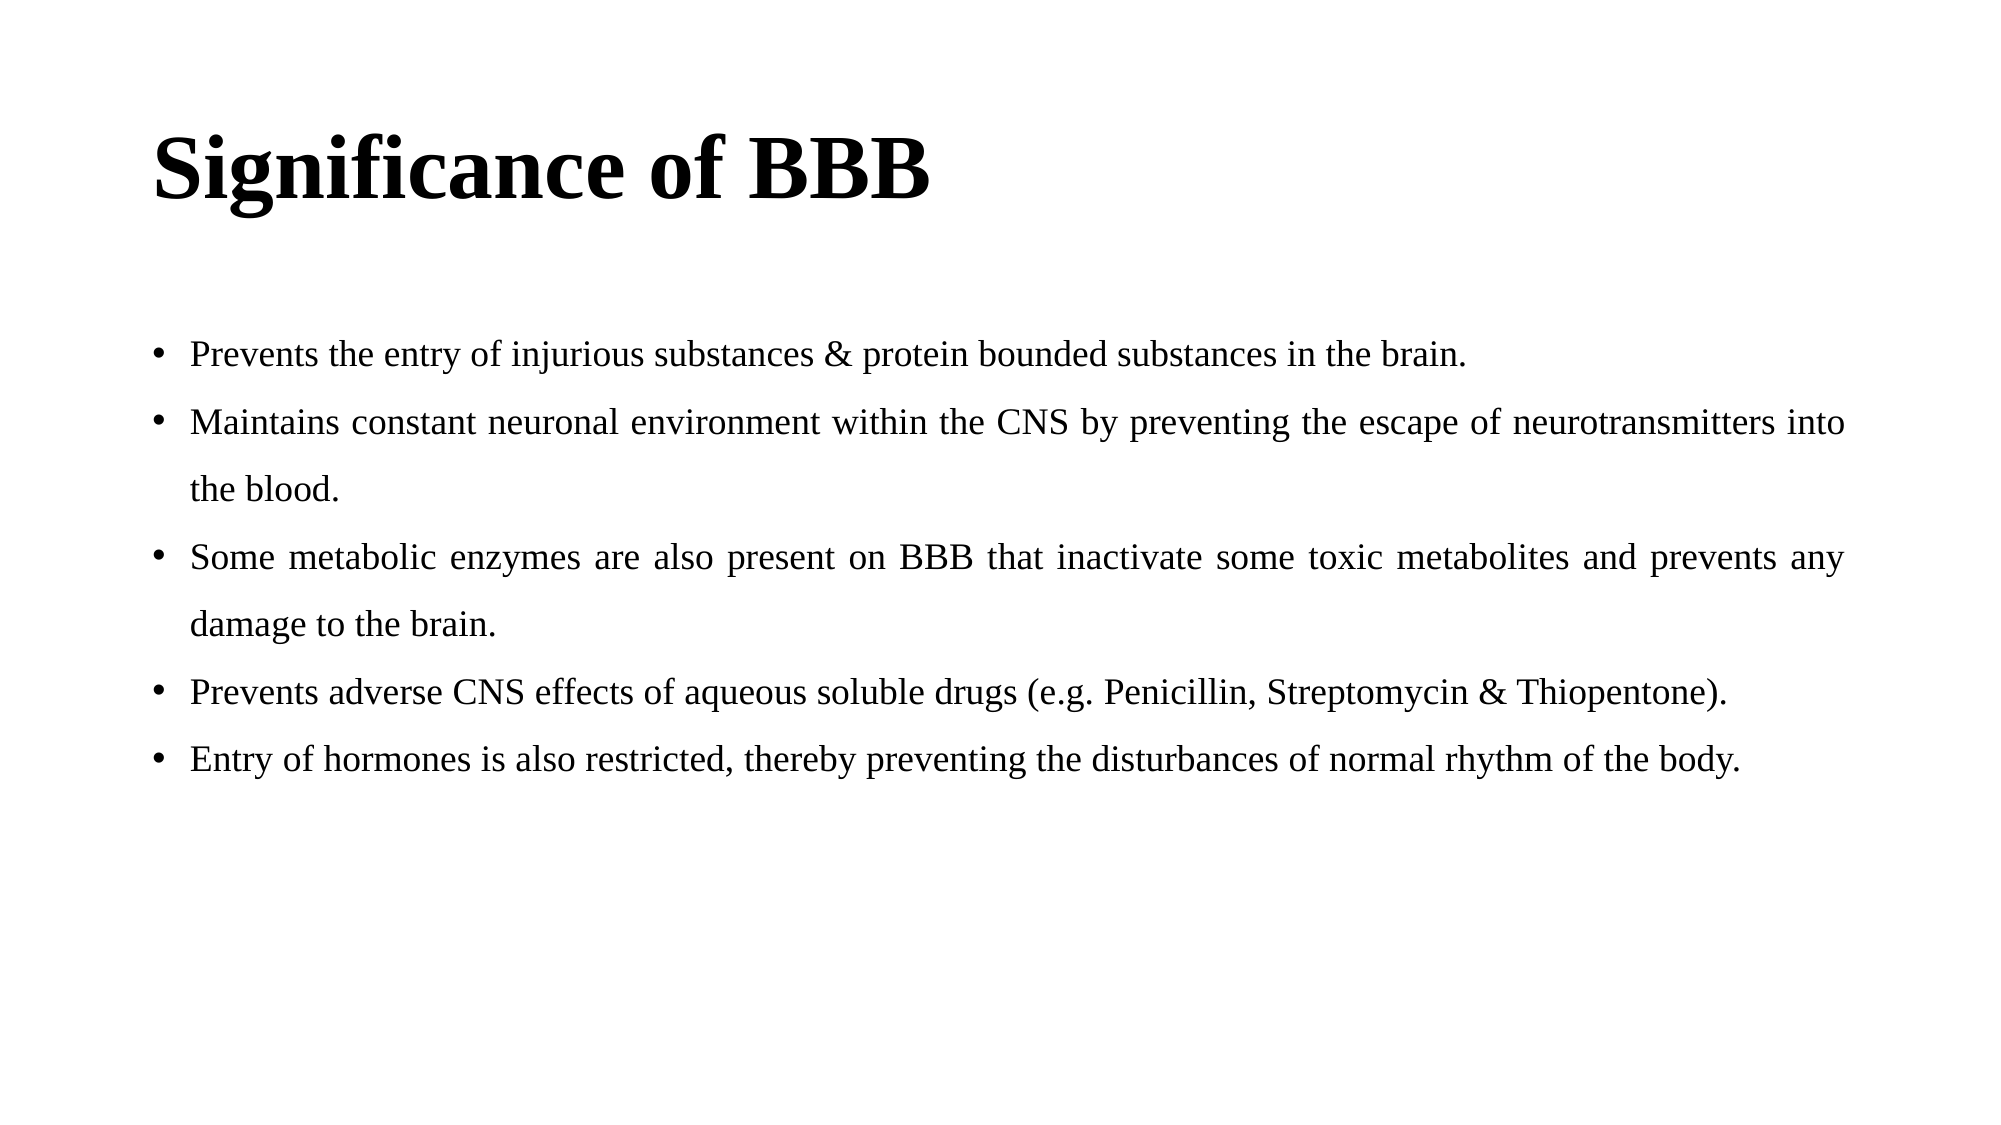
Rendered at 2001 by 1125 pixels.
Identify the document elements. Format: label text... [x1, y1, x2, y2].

title Significance of BBB [137, 59, 1863, 278]
list Prevents the entry of injurious substances & protein bounded substances in the brain. Maintains constant neuronal environment within the CNS by preventing the escape of neurotransmitters into the blood. Some metabolic enzymes are also present on BBB that inactivate some toxic metabolites and prevents any damage to the brain. Prevents adverse CNS effects of aqueous soluble drugs (e.g. Penicillin, Streptomycin & Thiopentone). Entry of hormones is also restricted, thereby preventing the disturbances of normal rhythm of the body. [137, 299, 1863, 1014]
